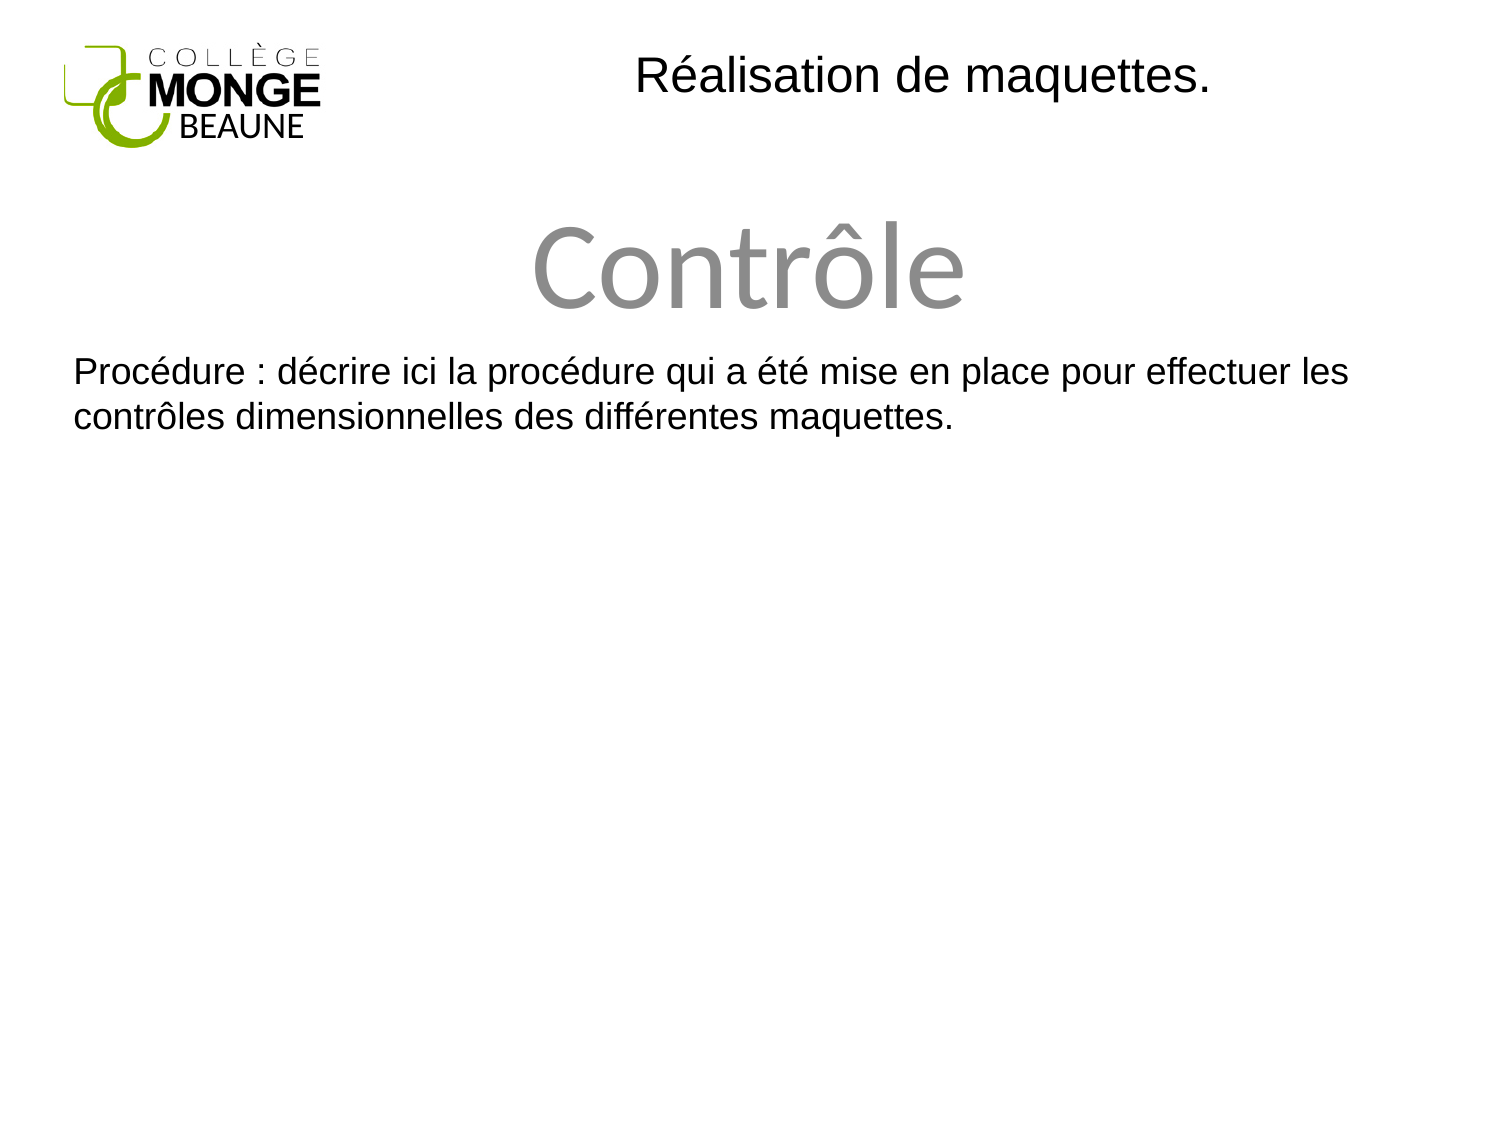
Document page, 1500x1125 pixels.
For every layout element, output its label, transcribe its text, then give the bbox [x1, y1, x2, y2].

text_box Procédure : décrire ici la procédure qui a été mise en place pour effectuer les contrôles dimensionnelles des différentes maquettes. [58, 339, 1453, 445]
picture [54, 34, 329, 154]
text_box Contrôle [35, 175, 1465, 305]
subtitle Réalisation de maquettes. [398, 35, 1449, 141]
